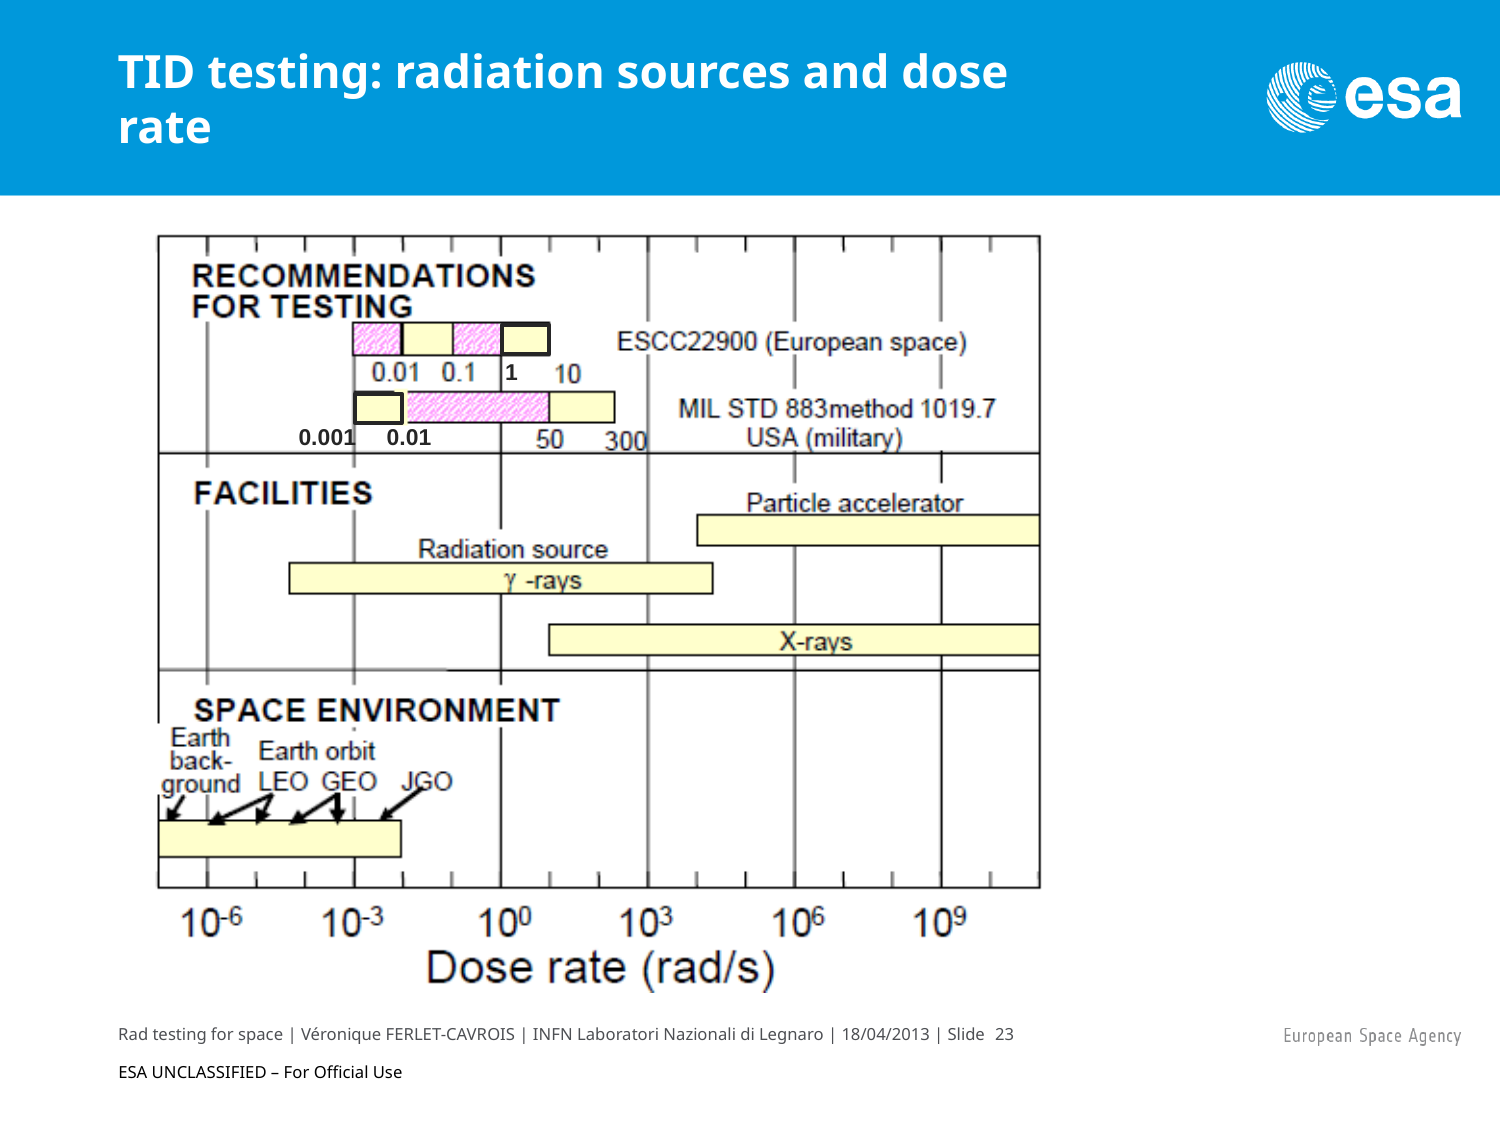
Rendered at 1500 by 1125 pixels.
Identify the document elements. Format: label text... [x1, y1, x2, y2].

picture [1346, 78, 1382, 118]
picture [1275, 98, 1284, 110]
picture [1270, 85, 1274, 95]
picture [1272, 79, 1278, 94]
picture [1268, 92, 1274, 103]
picture [1268, 102, 1275, 112]
text_box TID testing: radiation sources and dose rate [102, 35, 1105, 160]
picture [1291, 126, 1299, 131]
picture [1287, 118, 1297, 125]
picture [1279, 111, 1286, 117]
picture [1276, 74, 1280, 88]
picture [1426, 78, 1460, 118]
picture [1279, 64, 1298, 86]
picture [1291, 98, 1300, 107]
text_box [135, 225, 1072, 993]
picture [1388, 78, 1420, 118]
picture [1283, 85, 1288, 95]
picture [1292, 111, 1300, 117]
picture [1264, 1020, 1500, 1059]
